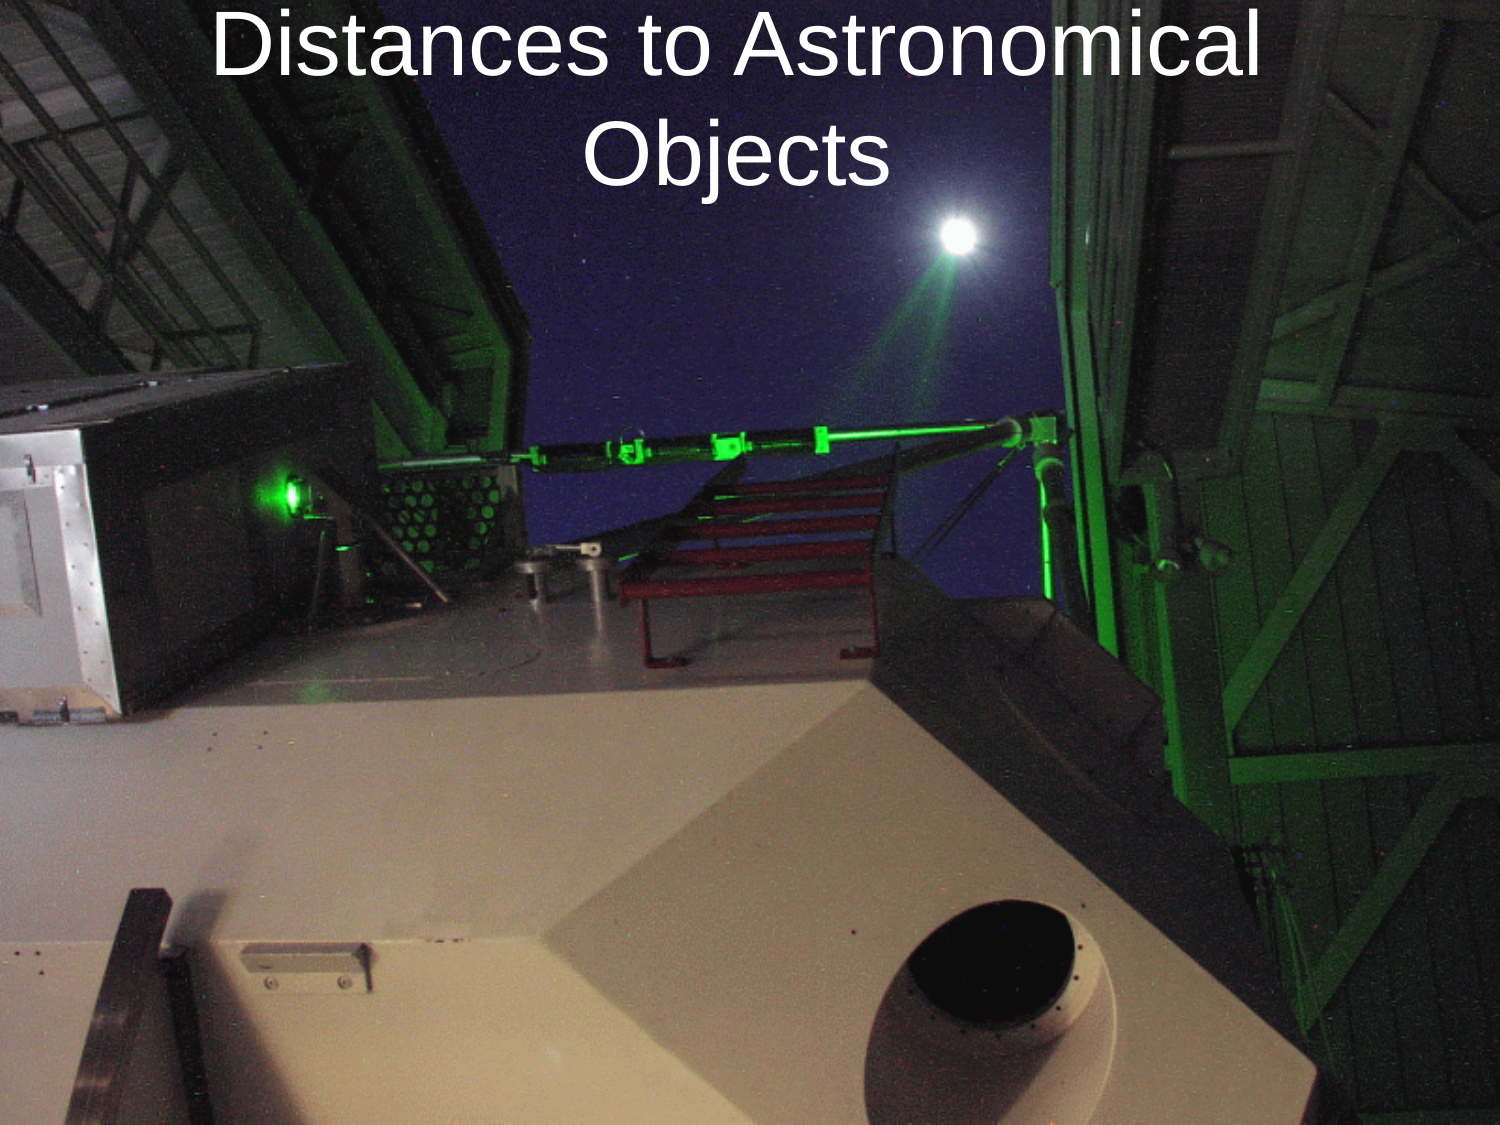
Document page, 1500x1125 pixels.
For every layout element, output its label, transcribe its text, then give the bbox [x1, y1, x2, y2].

picture [0, 0, 1500, 1125]
title Distances to Astronomical Objects [99, 0, 1375, 188]
